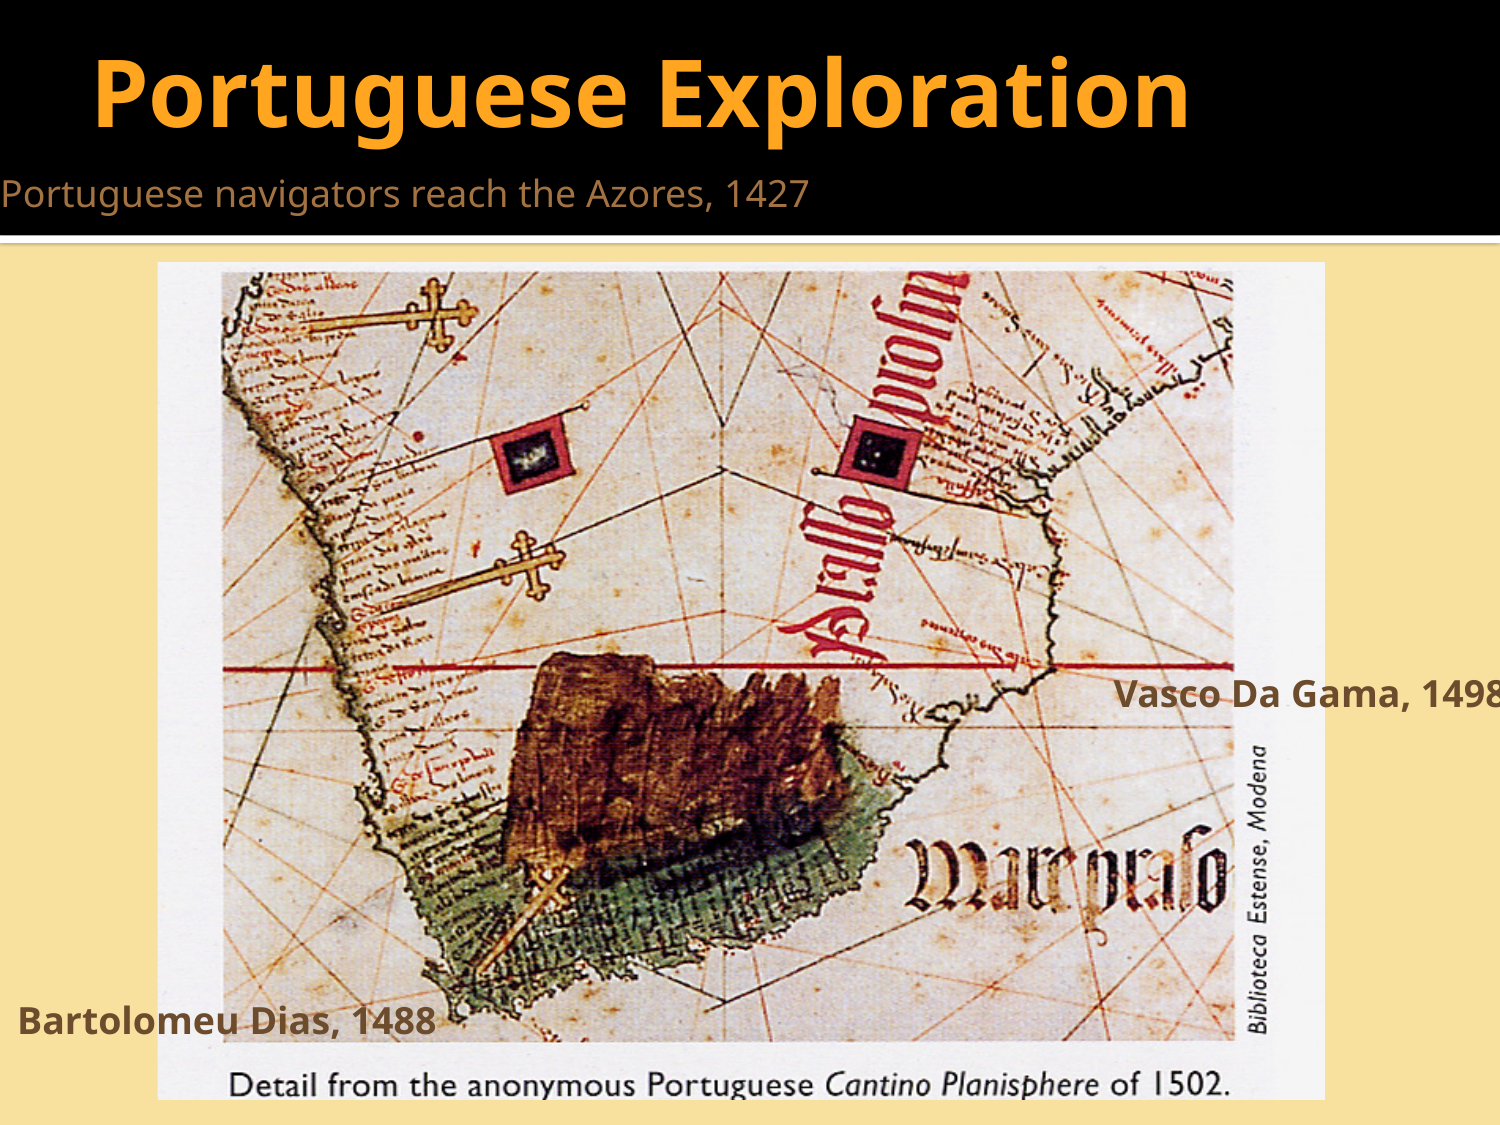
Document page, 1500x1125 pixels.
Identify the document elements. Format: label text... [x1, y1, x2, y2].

text_box Bartolomeu Dias, 1488 [2, 989, 151, 1050]
title Portuguese Exploration [75, 0, 1425, 193]
text_box Vasco Da Gama, 1498 [1329, 662, 1500, 723]
text_box Portuguese navigators reach the Azores, 1427 [0, 162, 826, 223]
picture [157, 262, 1325, 1100]
